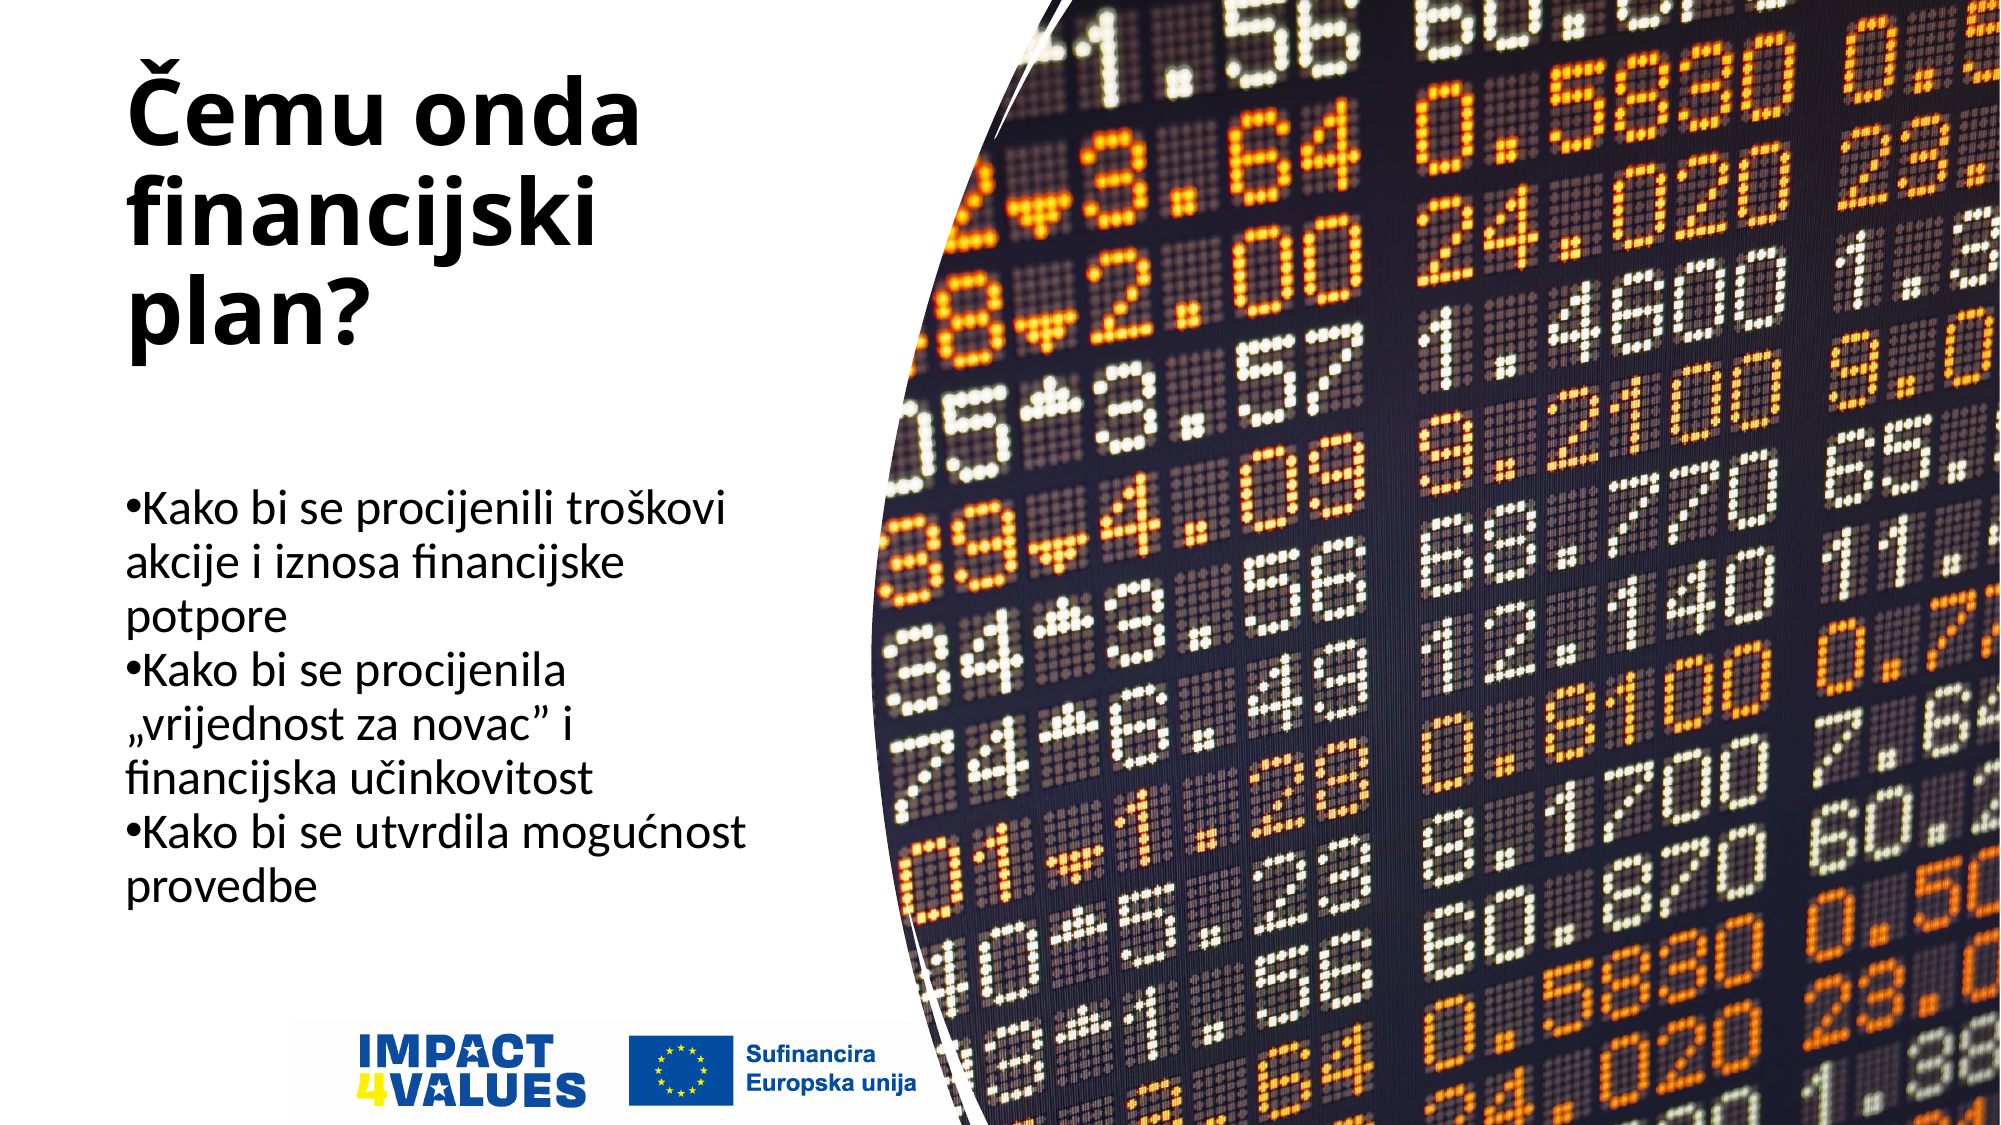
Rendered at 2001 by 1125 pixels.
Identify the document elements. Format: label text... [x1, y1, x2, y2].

list Kako bi se procijenili troškovi akcije i iznosa financijske potpore Kako bi se procijenila „vrijednost za novac” i financijska učinkovitost Kako bi se utvrdila mogućnost provedbe [105, 471, 802, 1016]
picture [292, 0, 2000, 1125]
title Čemu onda financijski plan? [105, 53, 822, 375]
